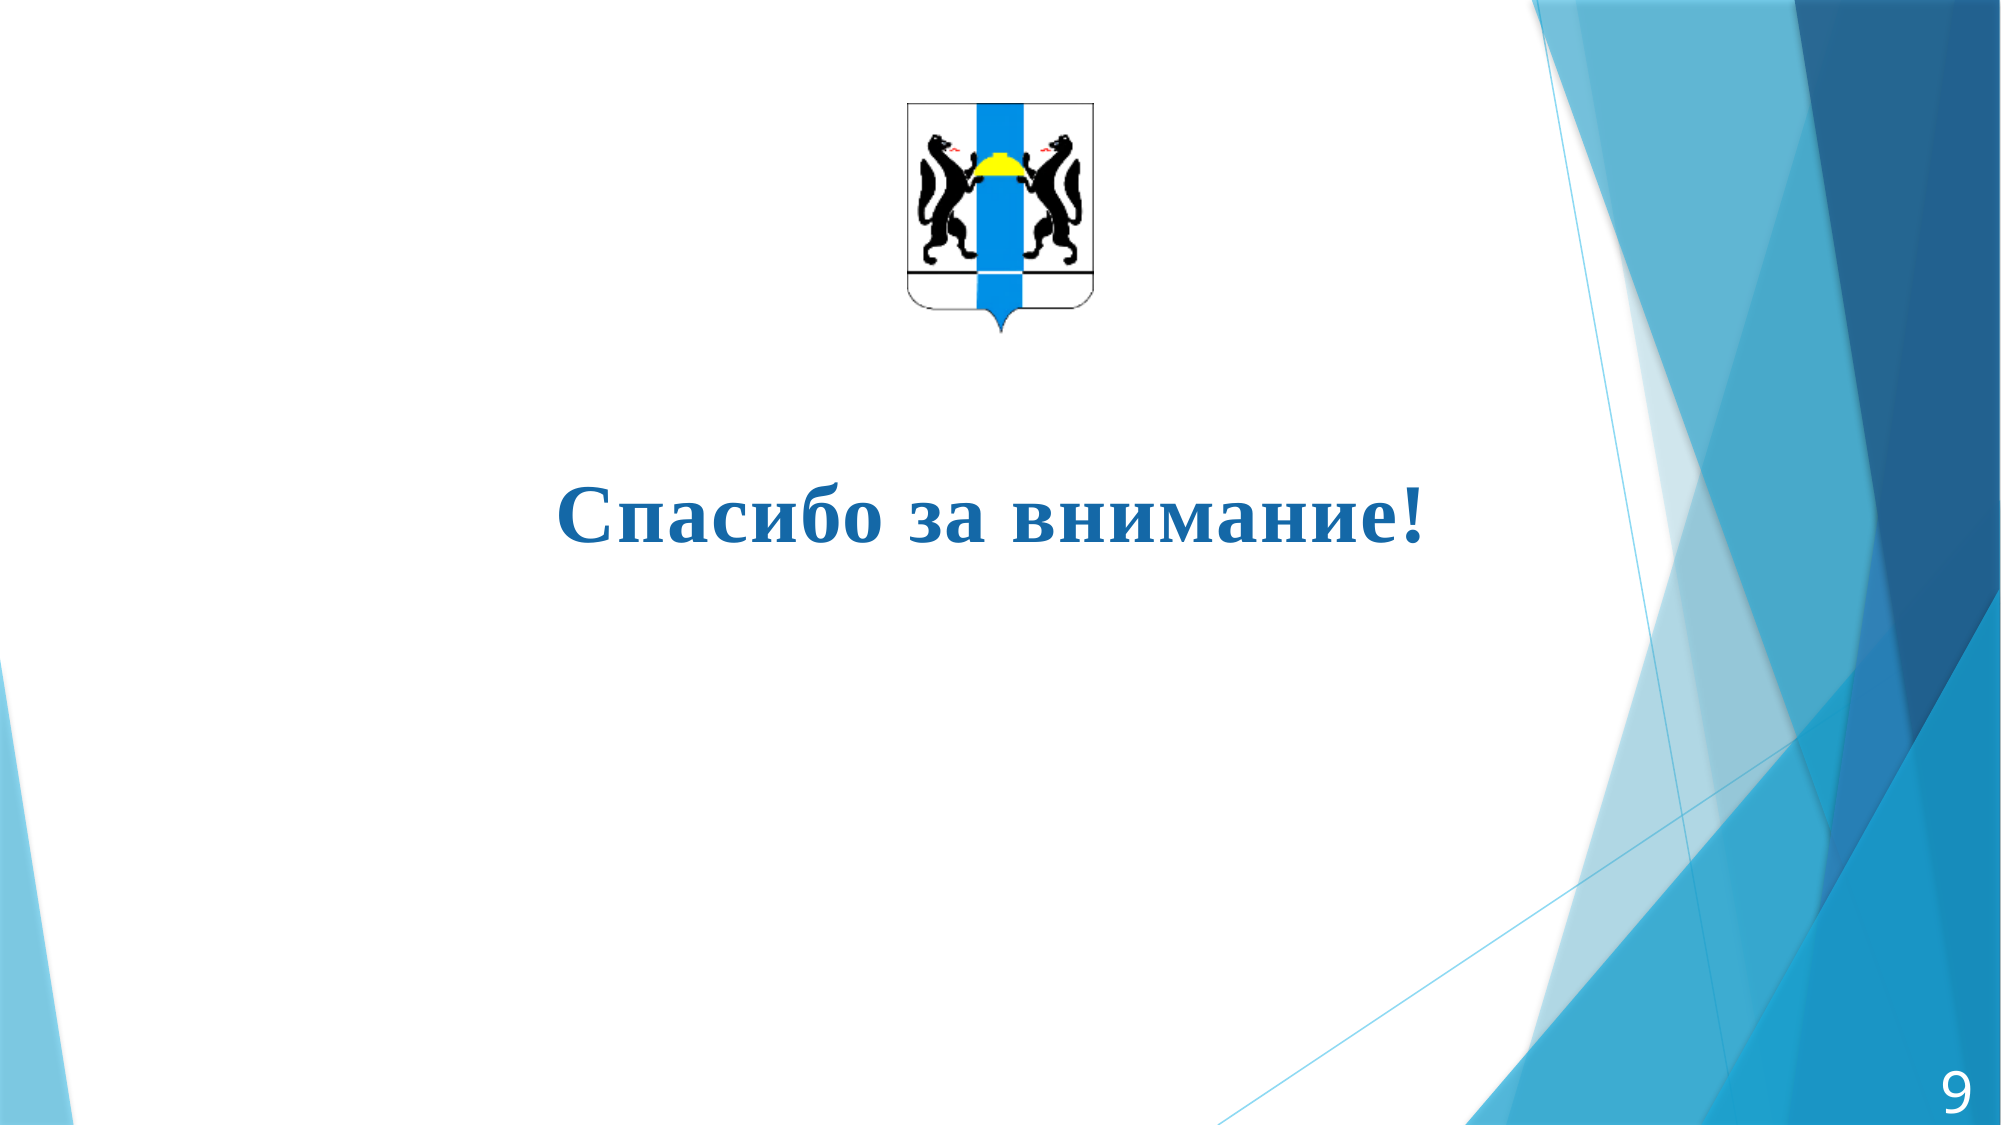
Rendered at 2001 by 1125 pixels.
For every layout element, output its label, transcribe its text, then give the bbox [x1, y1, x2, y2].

slide_number 9 [1538, 1065, 1989, 1125]
text_box Спасибо за внимание! [219, 452, 1765, 717]
picture [907, 102, 1094, 335]
